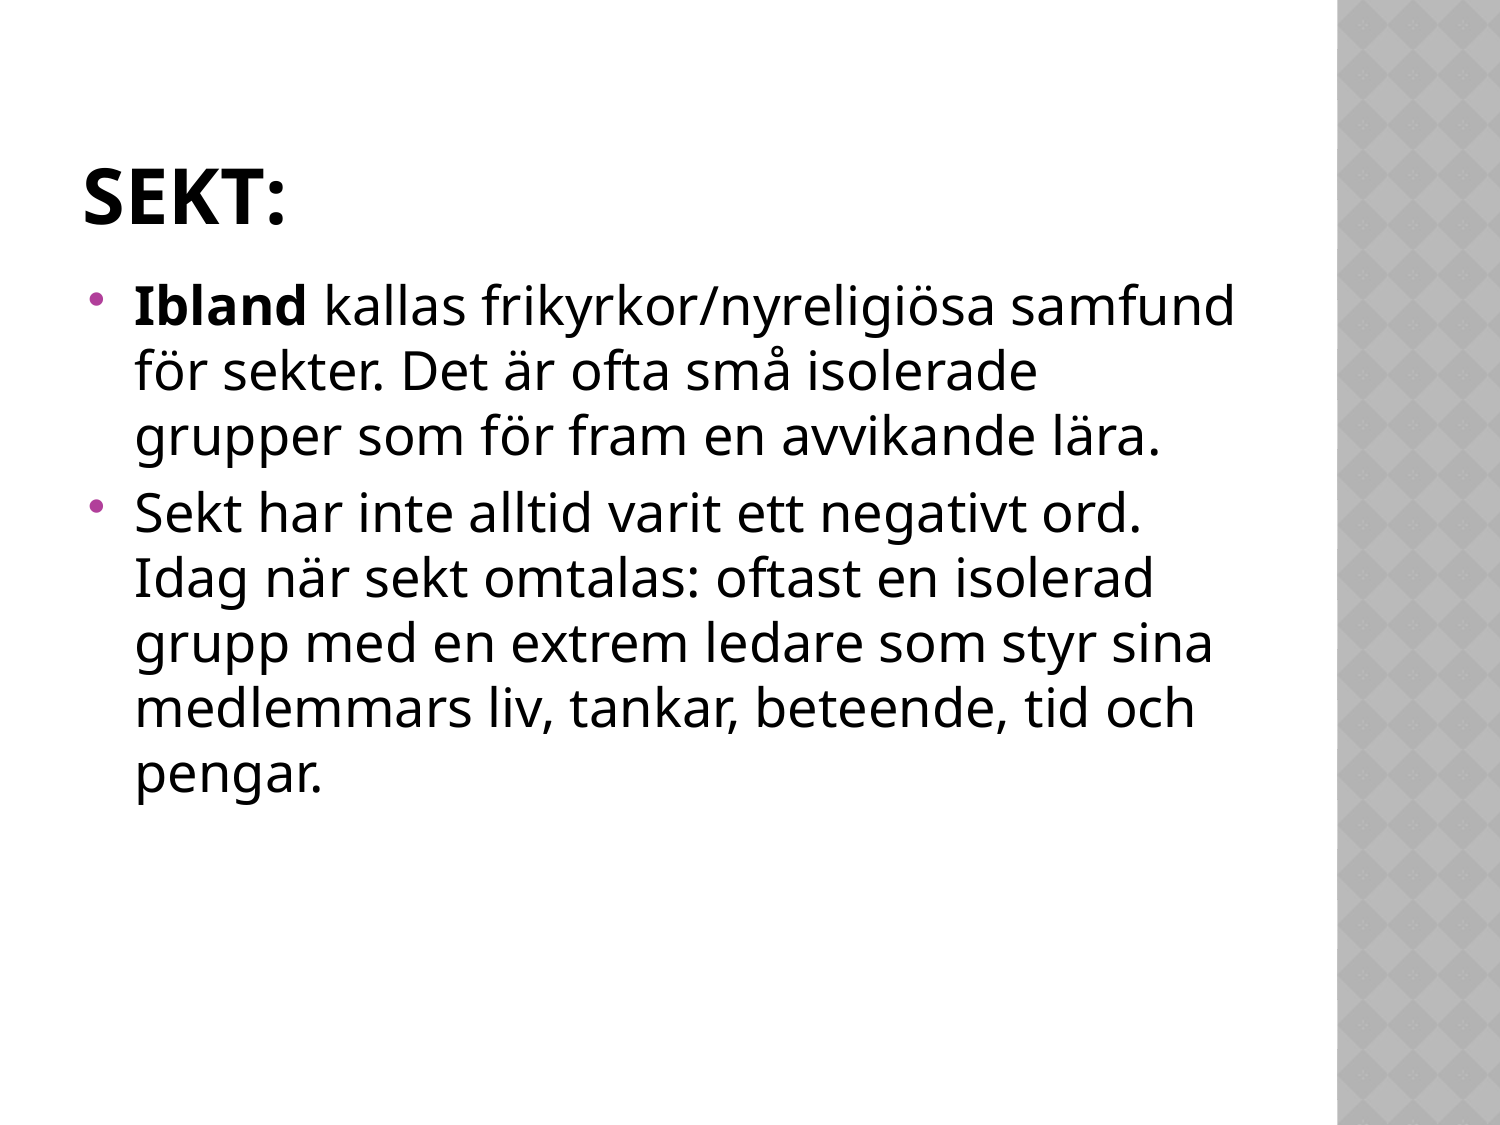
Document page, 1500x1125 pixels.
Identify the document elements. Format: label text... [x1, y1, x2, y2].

title Sekt: [75, 52, 1263, 240]
list Ibland kallas frikyrkor/nyreligiösa samfund för sekter. Det är ofta små isolerade grupper som för fram en avvikande lära. Sekt har inte alltid varit ett negativt ord. Idag när sekt omtalas: oftast en isolerad grupp med en extrem ledare som styr sina medlemmars liv, tankar, beteende, tid och pengar. [75, 264, 1263, 1059]
